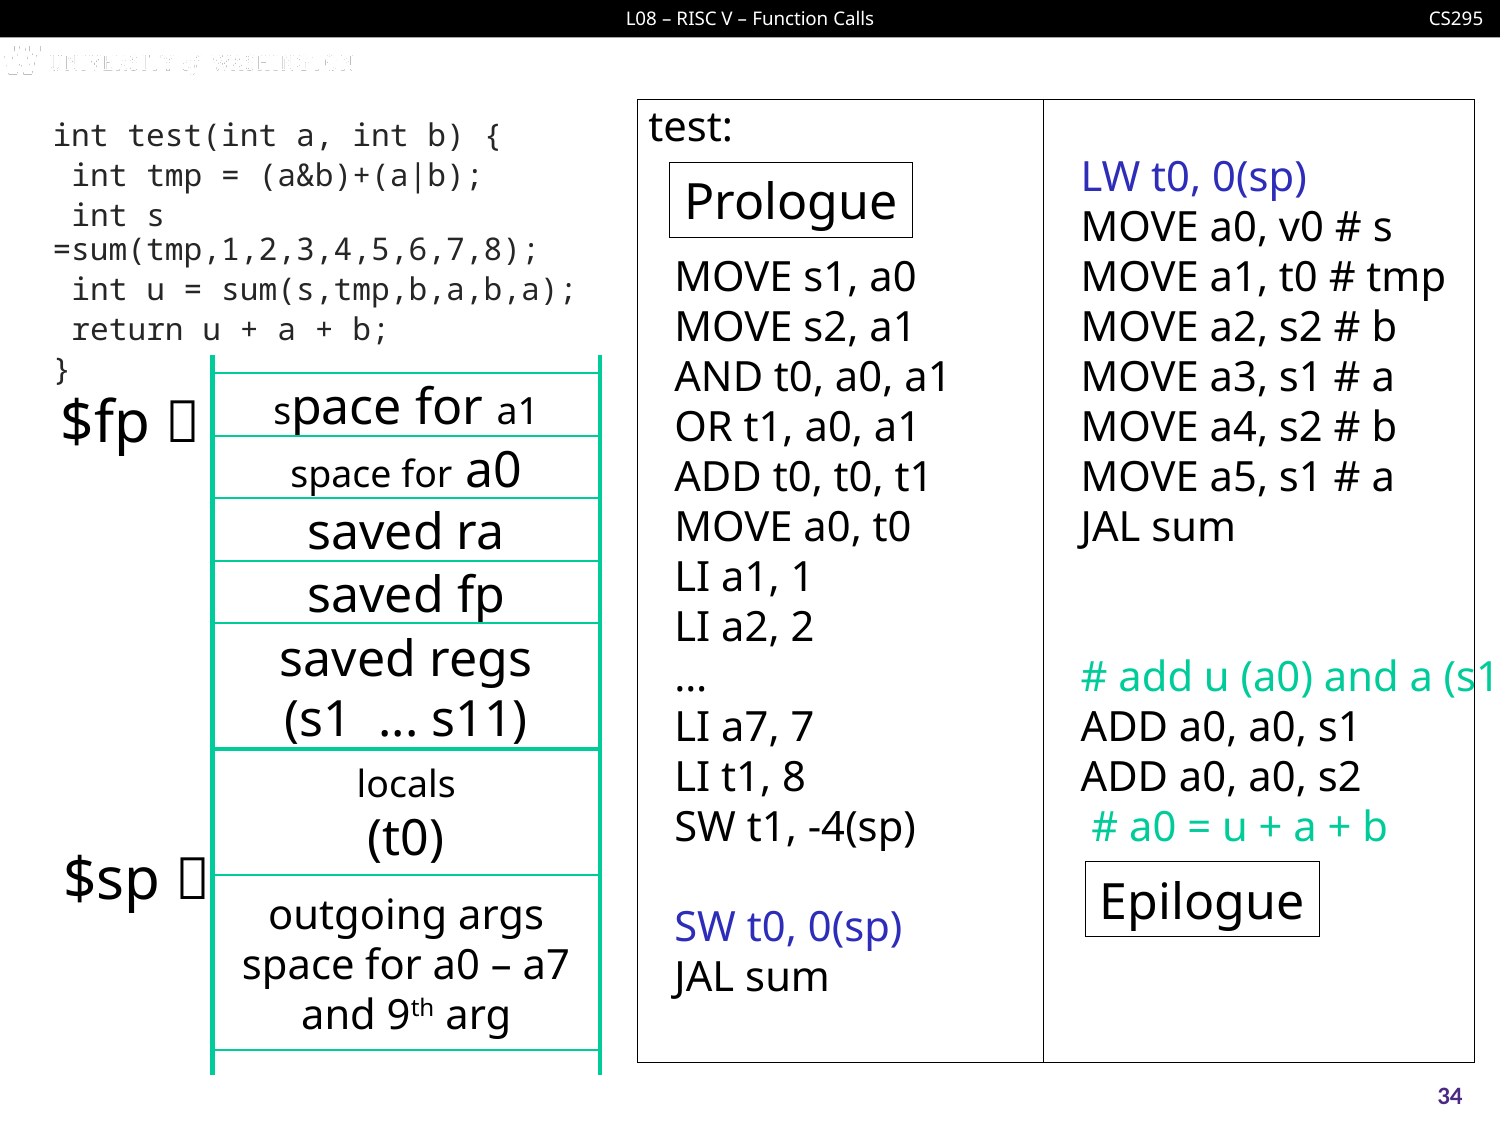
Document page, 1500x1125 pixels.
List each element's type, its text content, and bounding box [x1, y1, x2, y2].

text_box test: MOVE s1, a0 MOVE s2, a1 AND t0, a0, a1 OR t1, a0, a1 ADD t0, t0, t1 MOVE a0, t0 LI a1, 1 LI a2, 2 … LI a7, 7 LI t1, 8 SW t1, -4(sp) SW t0, 0(sp) JAL sum [637, 99, 1043, 1063]
text_box $sp  [216, 833, 226, 919]
text_box saved regs (s1 ... s11) [216, 621, 595, 748]
text_box saved ra [216, 500, 595, 559]
text_box outgoing args space for a0 – a7 and 9th arg [216, 873, 595, 1052]
text_box space for a1 [216, 371, 595, 434]
list int test(int a, int b) { int tmp = (a&b)+(a|b); int s =sum(tmp,1,2,3,4,5,6,7,8); int u = sum(s,tmp,b,a,b,a); return u + a + b; } [37, 112, 637, 398]
text_box space for a0 [216, 434, 595, 500]
picture [0, 46, 353, 75]
text_box saved fp [216, 559, 595, 621]
slide_number 34 [1400, 1065, 1500, 1125]
text_box LW t0, 0(sp) MOVE a0, v0 # s MOVE a1, t0 # tmp MOVE a2, s2 # b MOVE a3, s1 # a MOVE a4, s2 # b MOVE a5, s1 # a JAL sum # add u (a0) and a (s1) ADD a0, a0, s1 ADD a0, a0, s2 # a0 = u + a + b [1043, 99, 1475, 1063]
text_box locals (t0) [216, 748, 595, 873]
text_box $sp  [48, 833, 208, 919]
text_box $fp  [46, 376, 208, 461]
